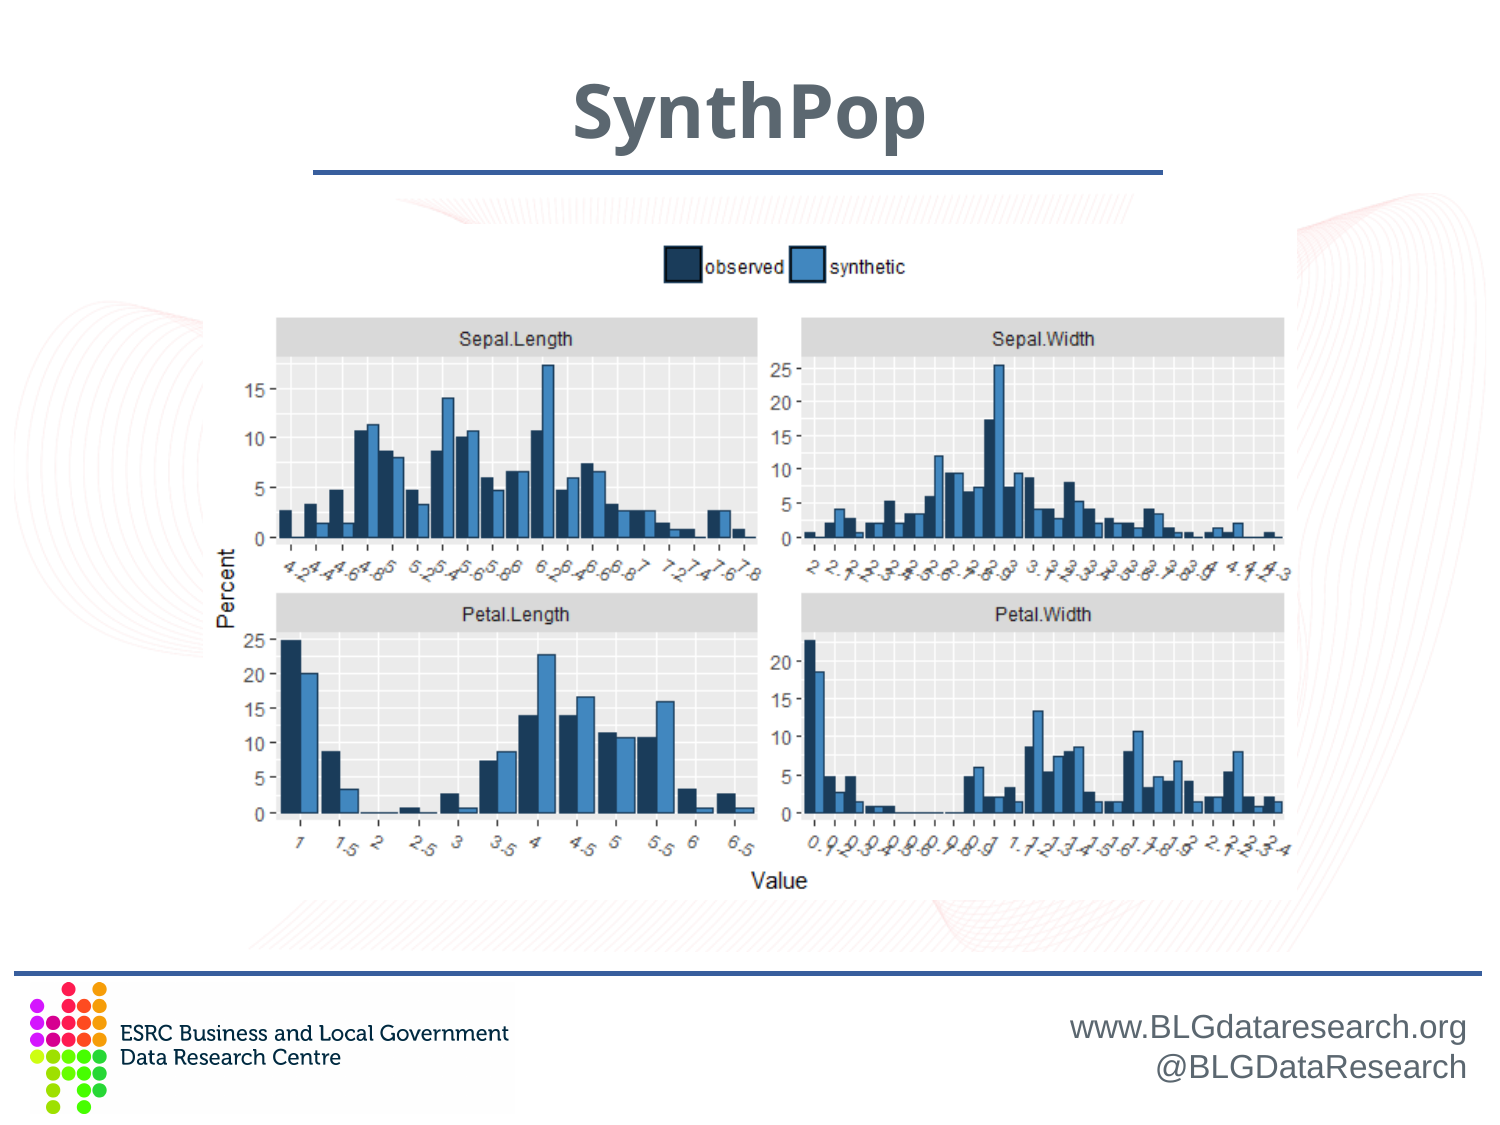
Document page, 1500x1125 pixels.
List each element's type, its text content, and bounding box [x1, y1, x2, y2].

title SynthPop [75, 45, 1425, 173]
picture [13, 193, 1487, 952]
picture [30, 982, 515, 1114]
